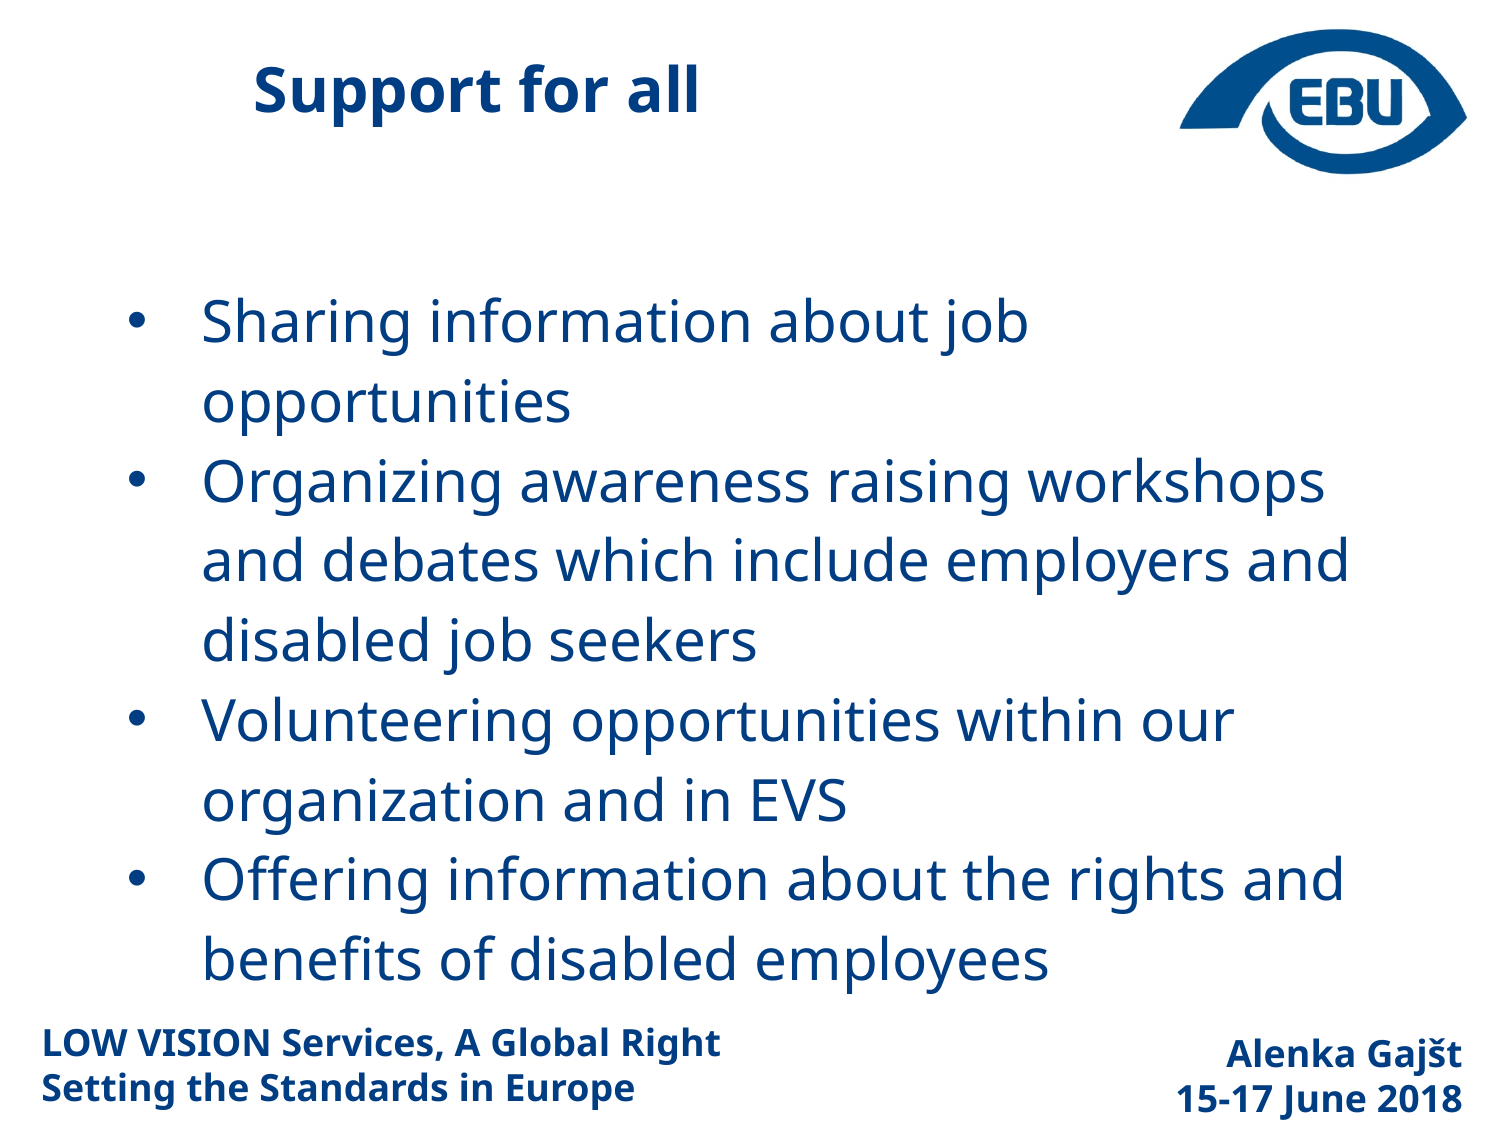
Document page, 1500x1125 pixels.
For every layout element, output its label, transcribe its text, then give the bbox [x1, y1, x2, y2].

text_box Sharing information about job opportunities Organizing awareness raising workshops and debates which include employers and disabled job seekers Volunteering opportunities within our organization and in EVS Offering information about the rights and benefits of disabled employees [112, 267, 1412, 1070]
text_box Support for all [29, 42, 927, 133]
picture [1159, 18, 1483, 191]
